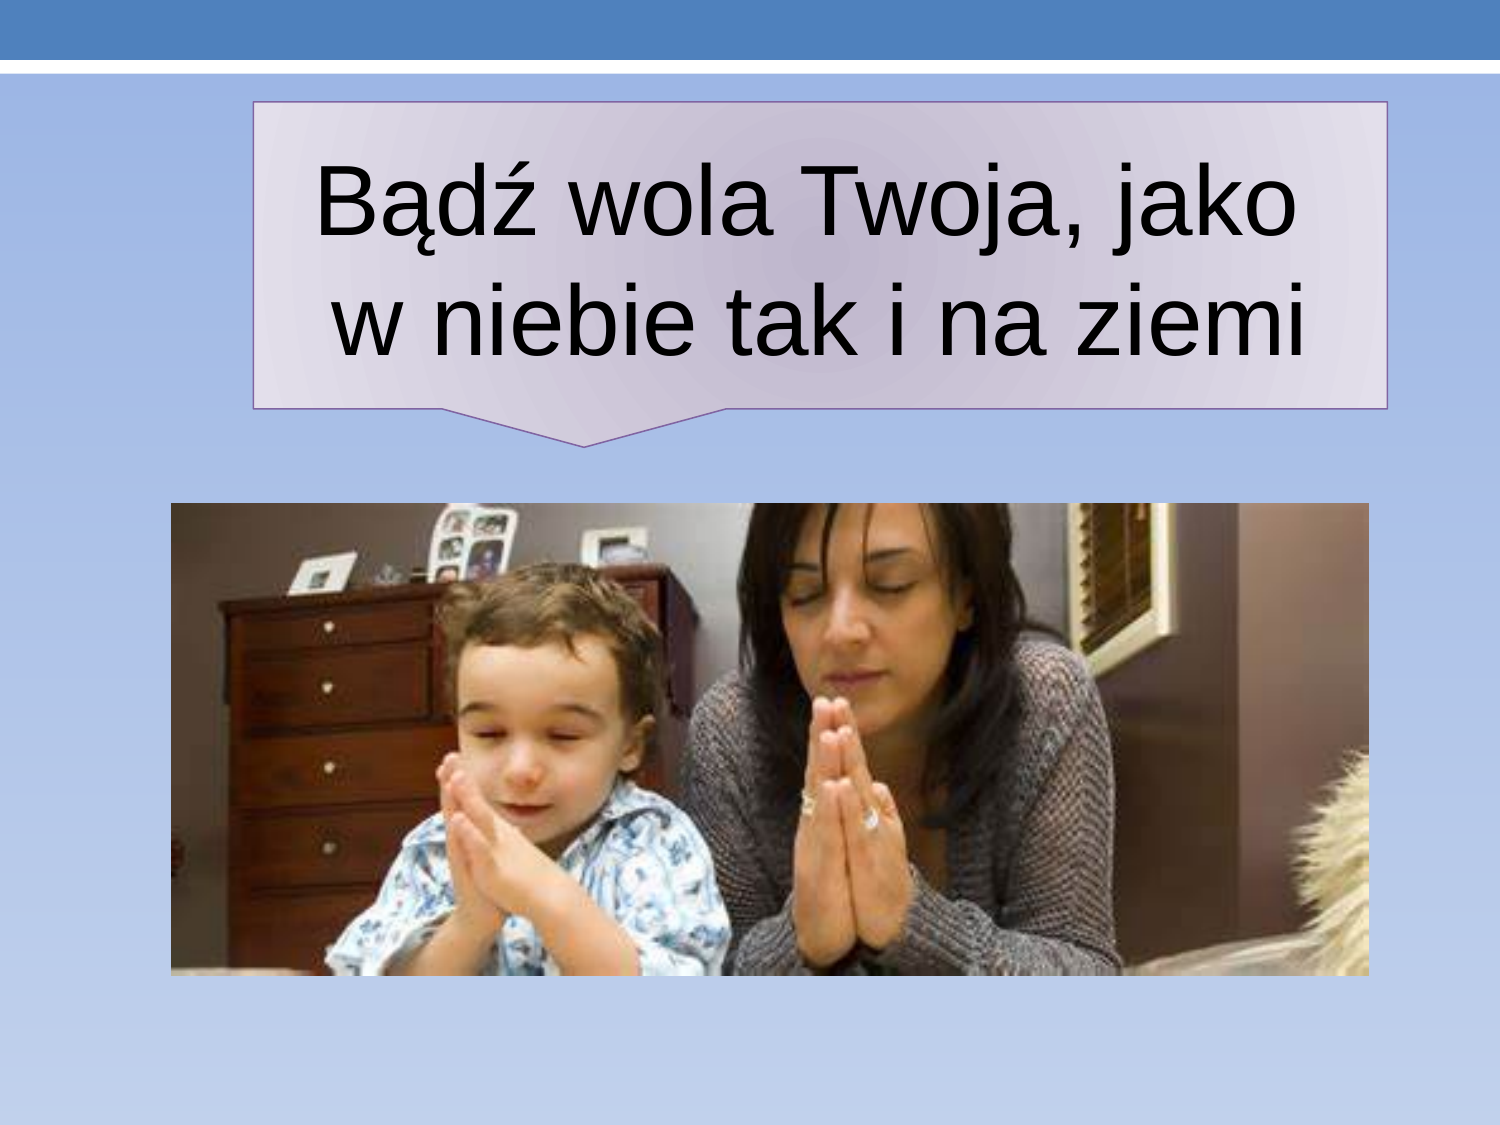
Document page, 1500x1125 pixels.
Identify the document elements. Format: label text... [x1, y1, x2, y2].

text_box Bądź wola Twoja, jako w niebie tak i na ziemi [252, 101, 1389, 449]
picture [170, 503, 1369, 977]
